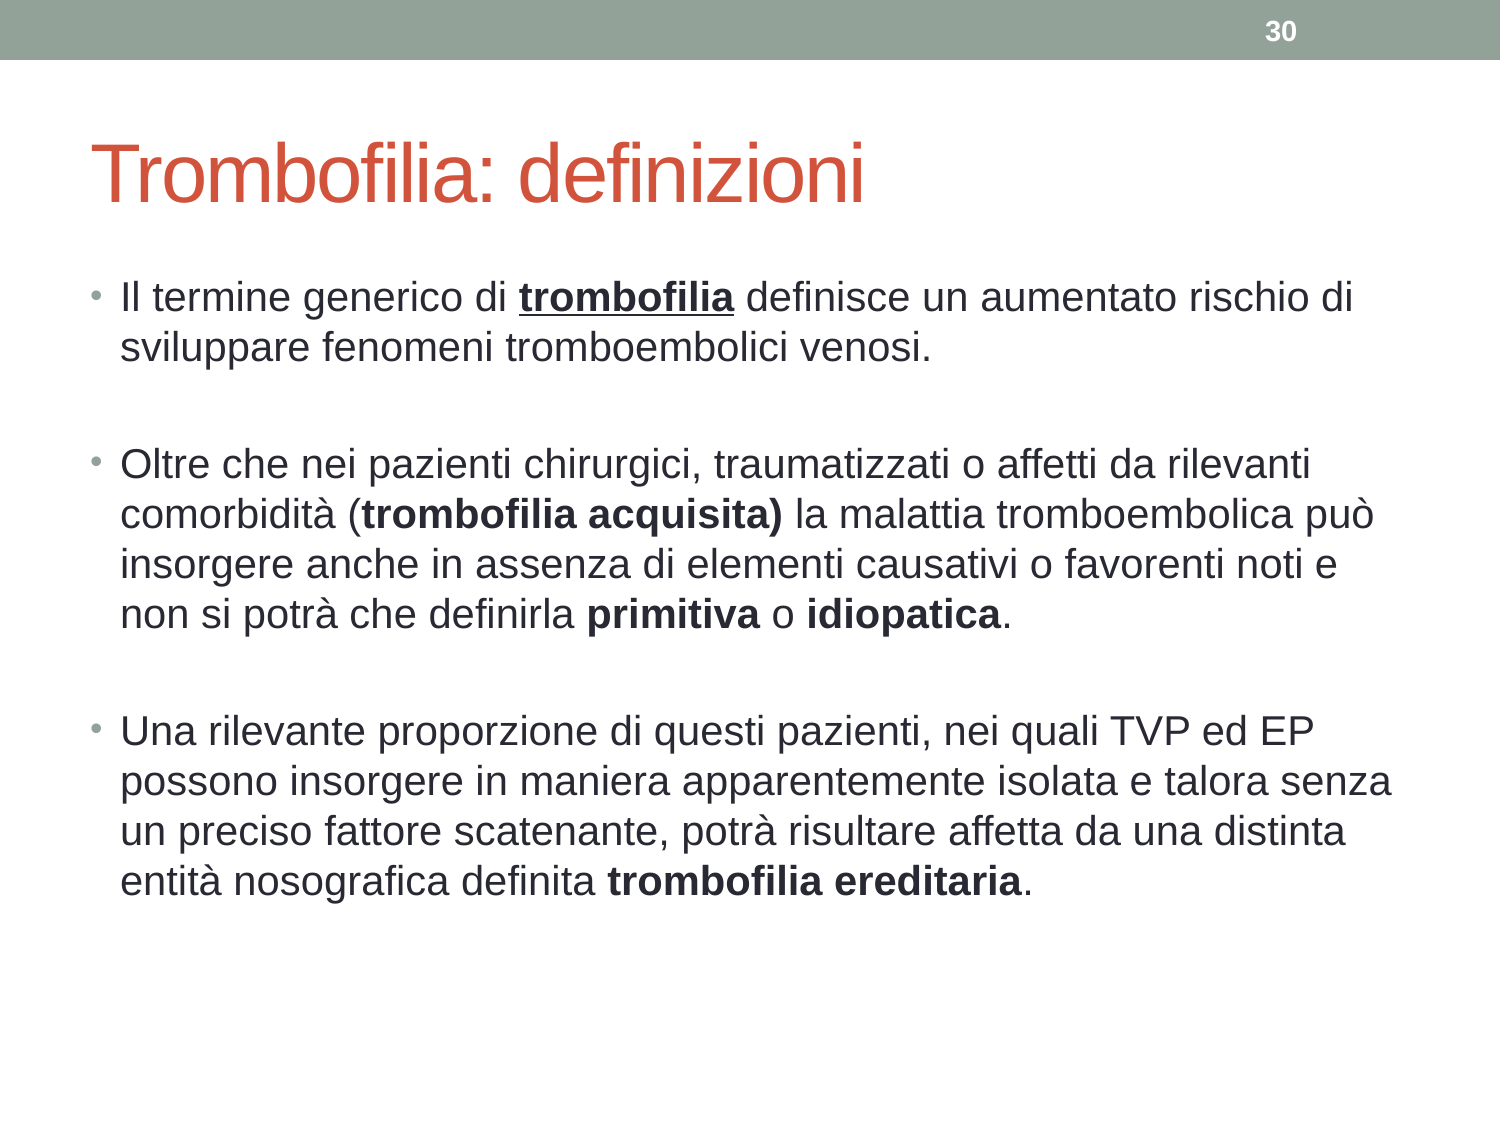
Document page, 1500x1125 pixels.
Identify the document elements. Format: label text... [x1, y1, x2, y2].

title Trombofilia: definizioni [75, 87, 1425, 250]
list Il termine generico di trombofilia definisce un aumentato rischio di sviluppare fenomeni tromboembolici venosi. Oltre che nei pazienti chirurgici, traumatizzati o affetti da rilevanti comorbidità (trombofilia acquisita) la malattia tromboembolica può insorgere anche in assenza di elementi causativi o favorenti noti e non si potrà che definirla primitiva o idiopatica. Una rilevante proporzione di questi pazienti, nei quali TVP ed EP possono insorgere in maniera apparentemente isolata e talora senza un preciso fattore scatenante, potrà risultare affetta da una distinta entità nosografica definita trombofilia ereditaria. [75, 262, 1425, 1063]
slide_number 30 [1250, 3, 1425, 57]
